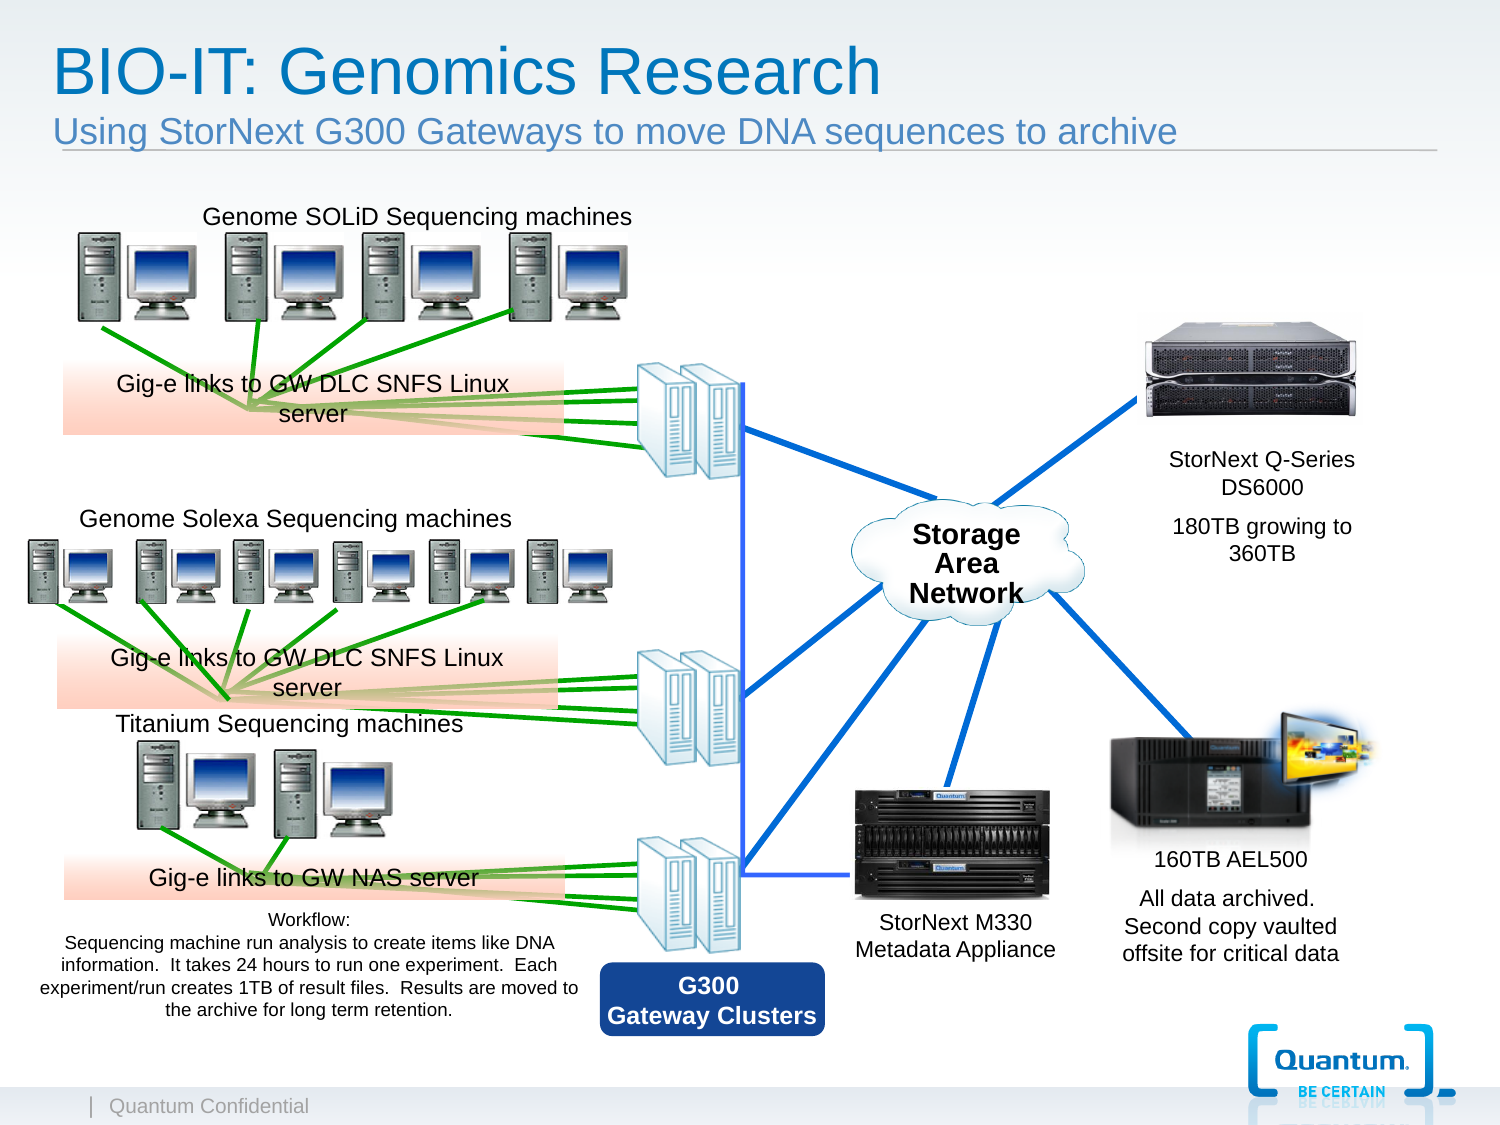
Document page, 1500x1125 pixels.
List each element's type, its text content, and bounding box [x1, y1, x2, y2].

picture [637, 649, 741, 767]
text_box G300 Gateway Clusters [599, 962, 825, 1037]
picture [637, 836, 741, 954]
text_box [72, 227, 201, 327]
picture [637, 362, 741, 480]
picture [849, 787, 1051, 901]
text_box Gig-e links to GW DLC SNFS Linux server [63, 360, 564, 435]
picture [1099, 699, 1384, 860]
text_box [424, 536, 519, 608]
text_box Genome Solexa Sequencing machines [60, 494, 532, 540]
text_box StorNext M330 Metadata Appliance [824, 899, 1087, 970]
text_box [23, 536, 117, 608]
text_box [356, 227, 486, 327]
text_box StorNext Q-Series DS6000 180TB growing to 360TB [1149, 437, 1375, 574]
picture [1240, 1012, 1463, 1125]
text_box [503, 227, 633, 327]
picture [1137, 311, 1363, 426]
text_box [130, 536, 225, 608]
text_box Titanium Sequencing machines [12, 700, 568, 773]
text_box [851, 499, 1085, 626]
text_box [268, 745, 397, 844]
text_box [228, 536, 323, 608]
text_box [522, 536, 617, 608]
title BIO-IT: Genomics Research Using StorNext G300 Gateways to move DNA sequences to archive [37, 37, 1313, 143]
text_box Workflow: Sequencing machine run analysis to create items like DNA information. It takes 24 hours to run one experiment. Each experiment/run creates 1TB of result files. Results are moved to the archive for long term retention. [24, 900, 594, 1028]
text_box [218, 227, 349, 327]
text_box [326, 536, 421, 608]
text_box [130, 736, 260, 835]
text_box 160TB AEL500 All data archived. Second copy vaulted offsite for critical data [1099, 837, 1362, 974]
text_box Gig-e links to GW NAS server [64, 854, 565, 900]
text_box Genome SOLiD Sequencing machines [89, 192, 747, 238]
text_box Gig-e links to GW DLC SNFS Linux server [57, 634, 558, 700]
